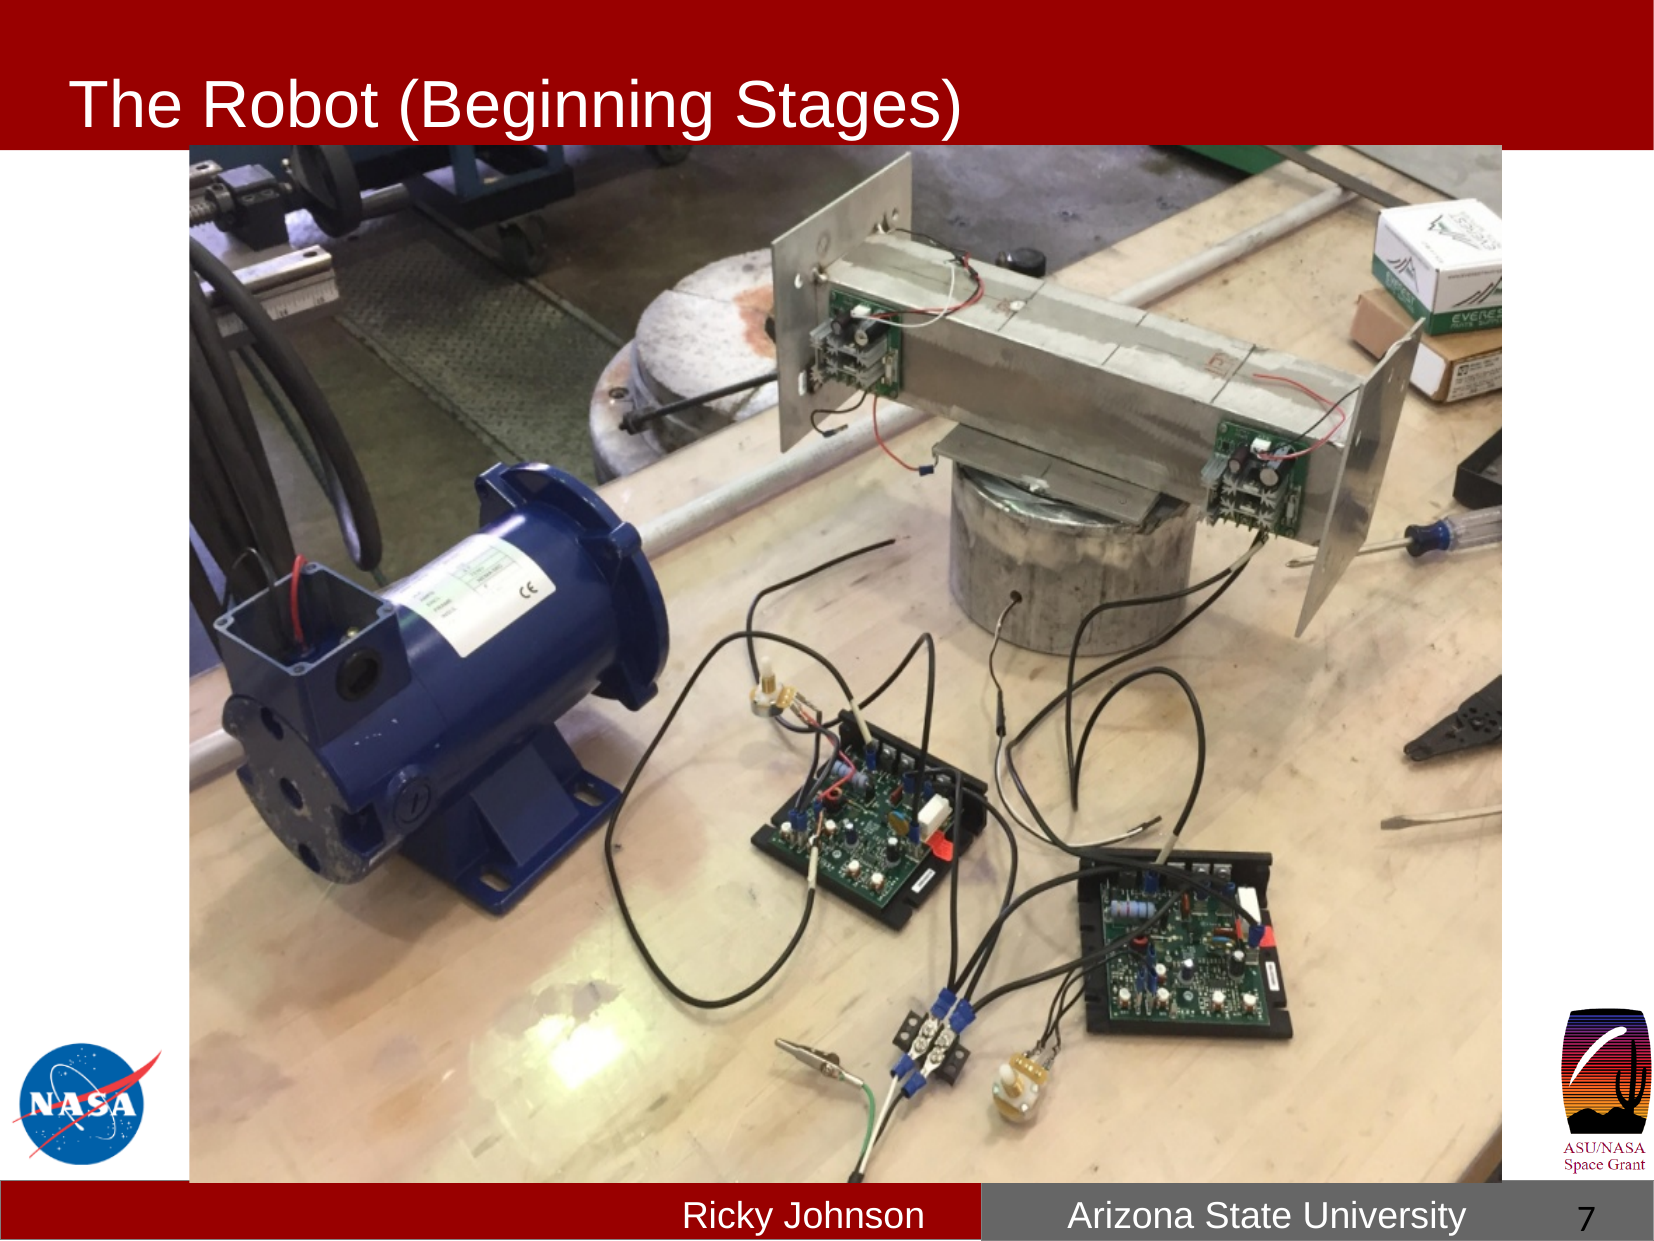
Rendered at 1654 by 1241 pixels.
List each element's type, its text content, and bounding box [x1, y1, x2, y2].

picture [189, 144, 1503, 1183]
picture [0, 1032, 175, 1178]
picture [1557, 1007, 1654, 1175]
title The Robot (Beginning Stages) [68, 52, 1440, 151]
